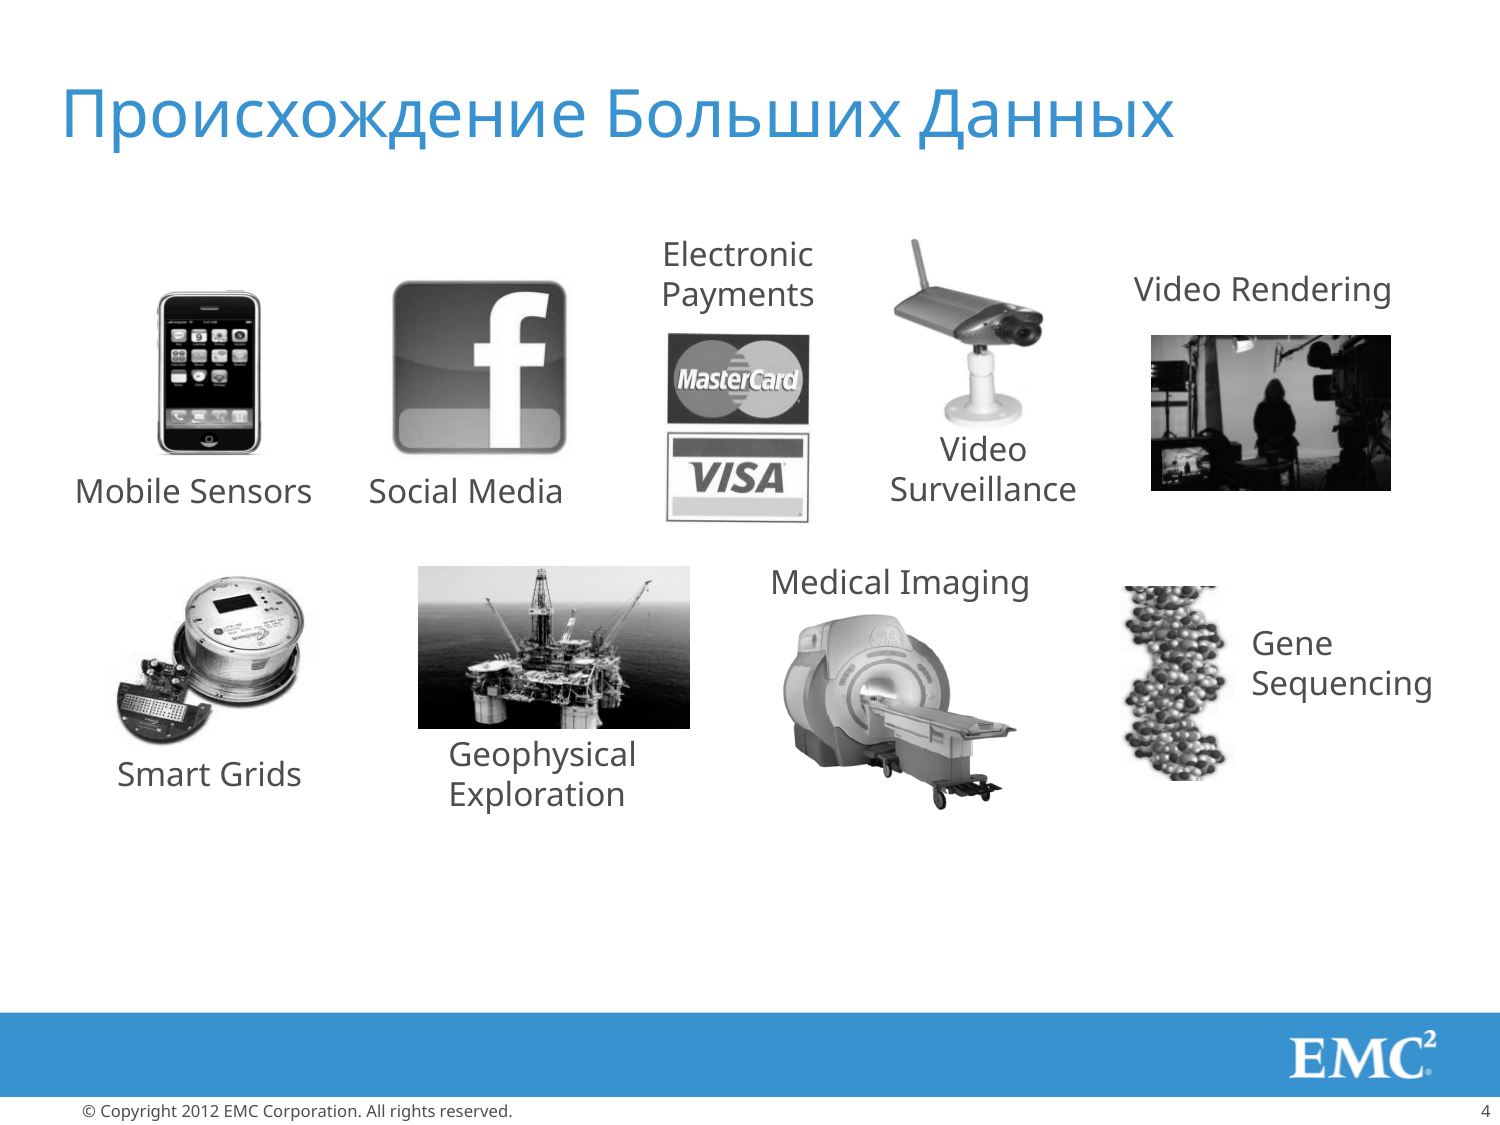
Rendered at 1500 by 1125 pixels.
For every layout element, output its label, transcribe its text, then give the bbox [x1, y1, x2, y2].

text_box Geophysical Exploration [448, 737, 660, 814]
picture [860, 235, 1079, 443]
text_box Smart Grids [116, 757, 329, 793]
picture [780, 612, 1021, 811]
text_box Medical Imaging [769, 561, 1032, 602]
picture [1104, 585, 1245, 781]
picture [386, 274, 574, 461]
picture [139, 280, 275, 467]
text_box Mobile Sensors [74, 470, 340, 511]
text_box Video Surveillance [866, 428, 1101, 509]
picture [49, 570, 396, 748]
picture [418, 565, 690, 729]
picture [1287, 1030, 1440, 1079]
picture [663, 333, 813, 525]
text_box Video Rendering [1133, 267, 1428, 308]
text_box Social Media [368, 469, 591, 510]
text_box Gene Sequencing [1251, 622, 1471, 703]
text_box Electronic Payments [627, 232, 849, 313]
title Происхождение Больших Данных [60, 0, 1440, 152]
picture [1151, 335, 1391, 492]
